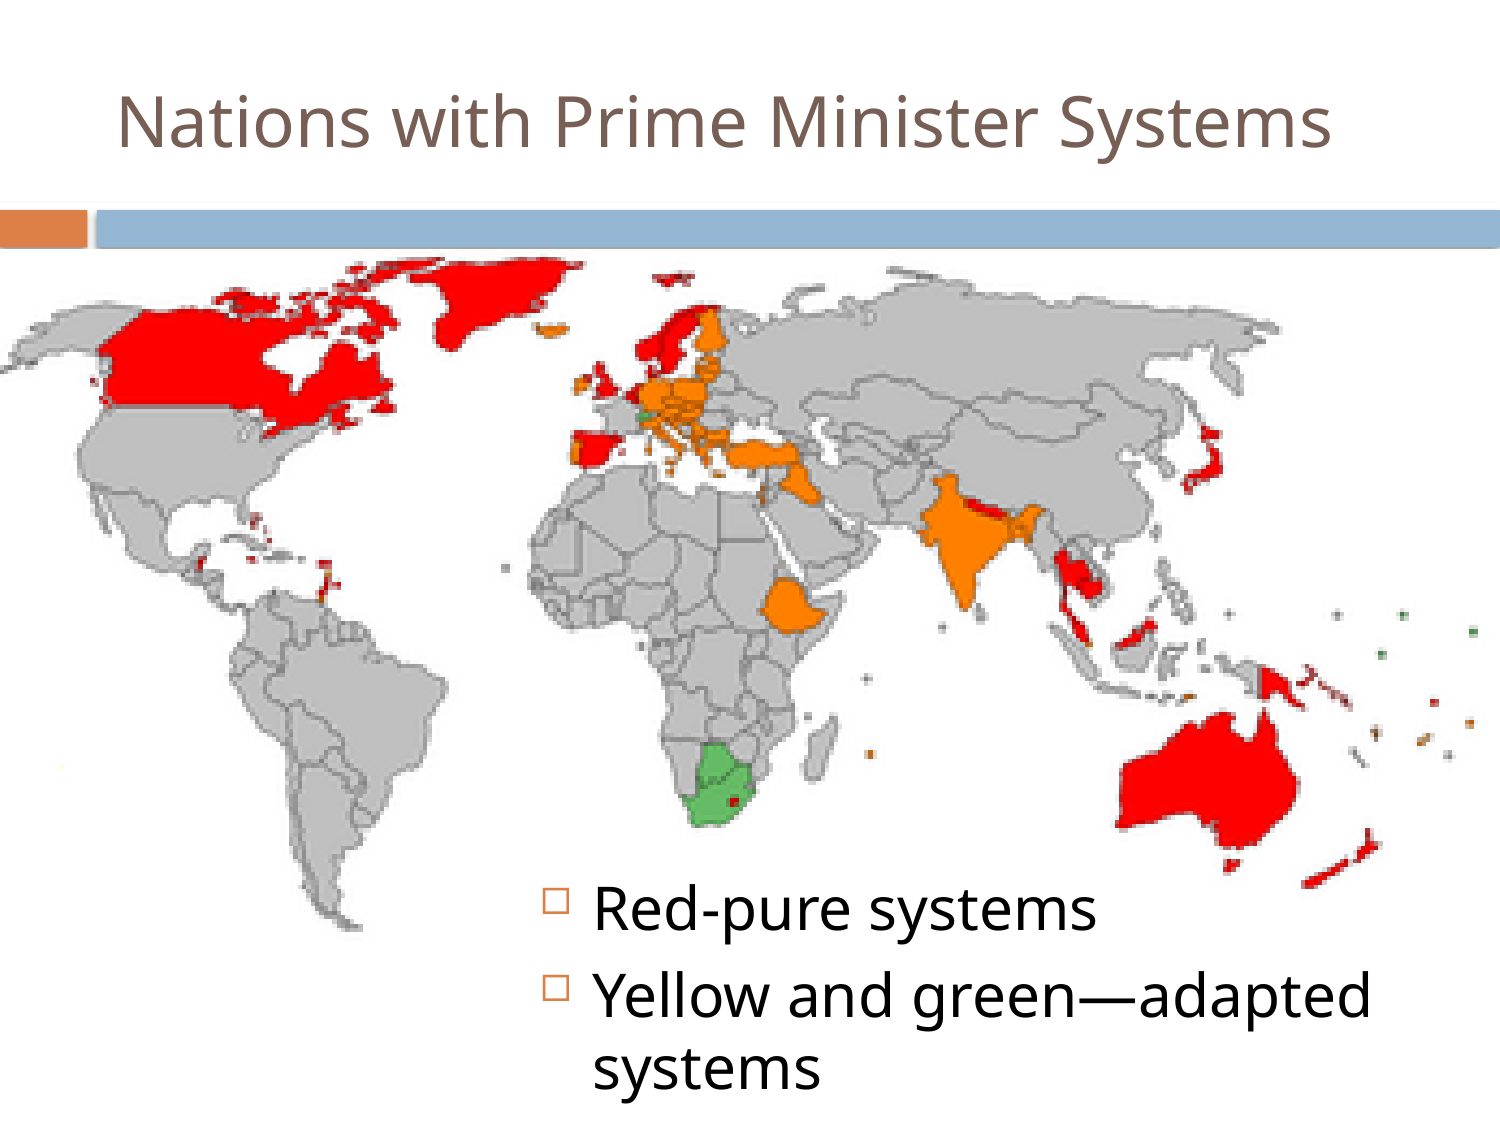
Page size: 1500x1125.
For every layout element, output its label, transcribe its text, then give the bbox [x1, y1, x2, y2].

list Red-pure systems Yellow and green—adapted systems [525, 960, 1450, 1125]
picture [0, 249, 1500, 951]
title Nations with Prime Minister Systems [100, 37, 1438, 200]
